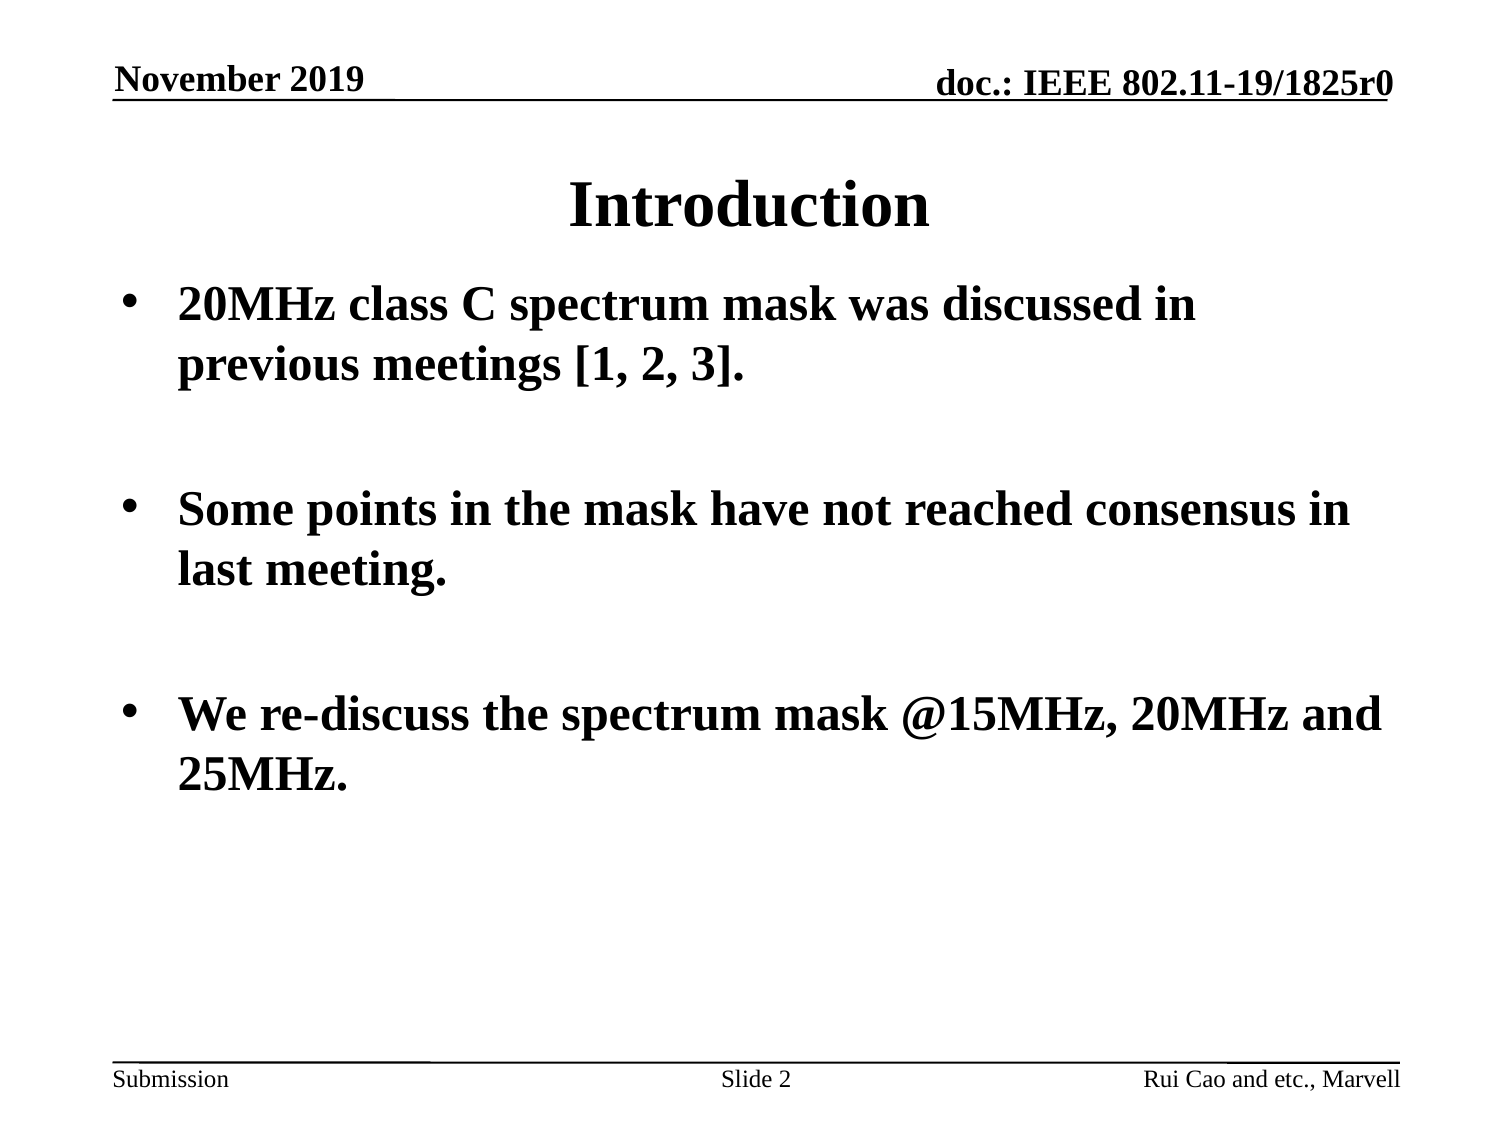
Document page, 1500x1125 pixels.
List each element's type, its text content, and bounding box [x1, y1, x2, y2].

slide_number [114, 54, 423, 100]
list 20MHz class C spectrum mask was discussed in previous meetings [1, 2, 3]. Some points in the mask have not reached consensus in last meeting. We re-discuss the spectrum mask @15MHz, 20MHz and 25MHz. [105, 262, 1407, 938]
footer Rui Cao and etc., Marvell [878, 1061, 1402, 1093]
title Introduction [112, 112, 1388, 262]
slide_number Slide 2 [712, 1061, 800, 1123]
